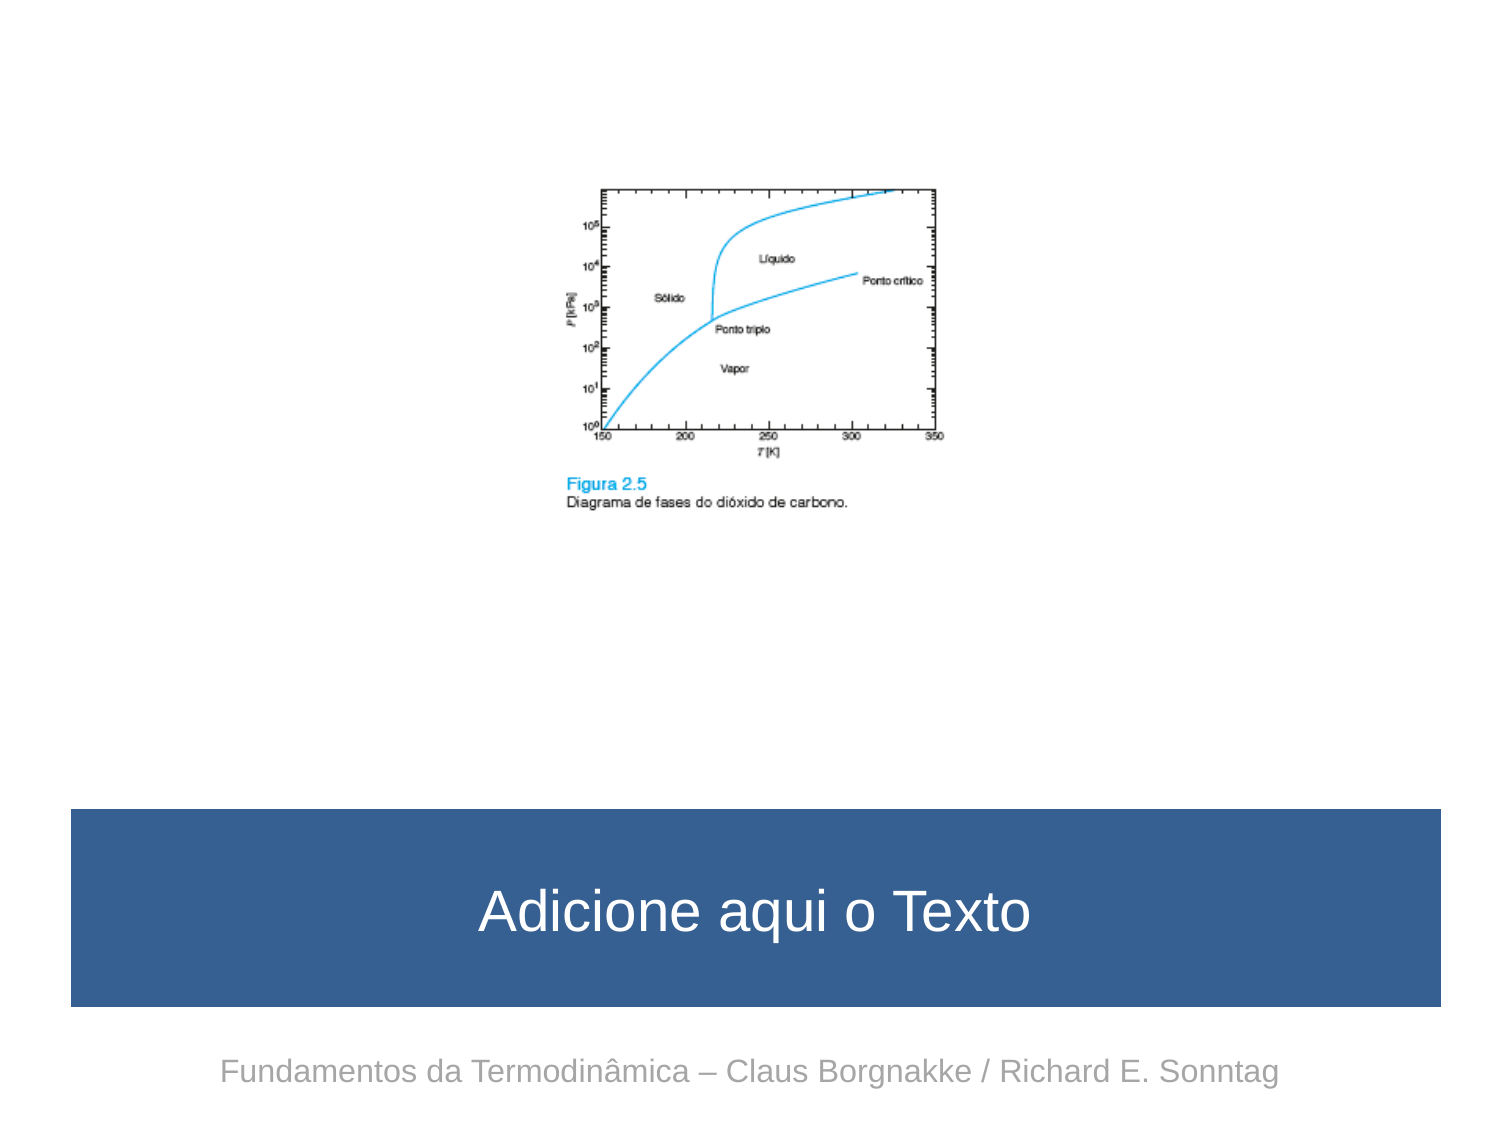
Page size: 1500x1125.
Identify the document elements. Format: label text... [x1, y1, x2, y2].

footer Fundamentos da Termodinâmica – Claus Borgnakke / Richard E. Sonntag [0, 1042, 1500, 1103]
text_box Adicione aqui o Texto [70, 808, 1442, 1008]
picture [532, 172, 960, 520]
